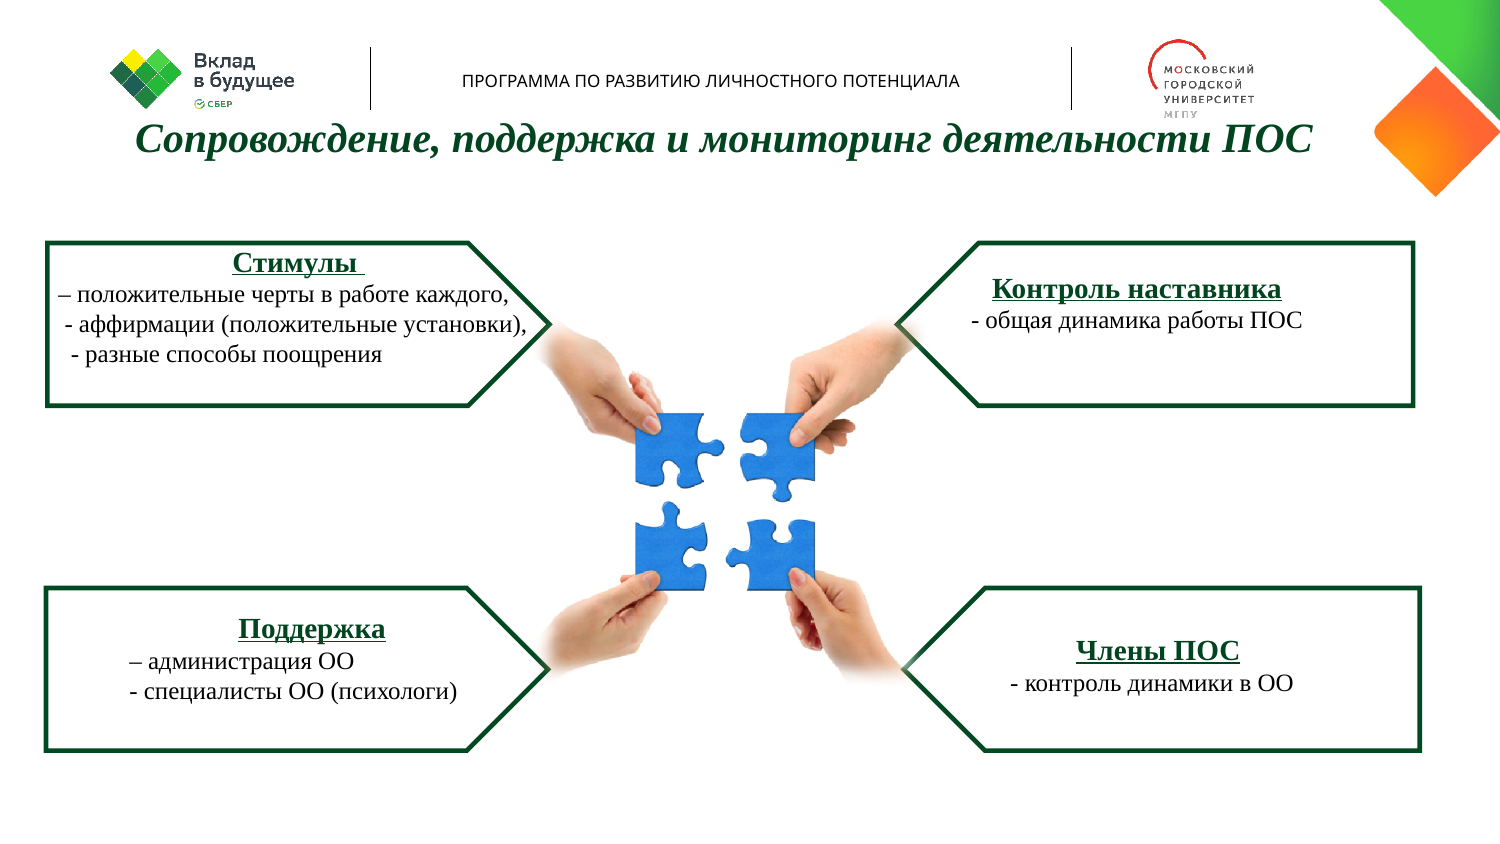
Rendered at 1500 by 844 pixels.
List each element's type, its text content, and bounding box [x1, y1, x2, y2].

picture [532, 312, 928, 687]
text_box Контроль наставника - общая динамика работы ПОС [817, 226, 1457, 342]
text_box [977, 586, 1421, 594]
text_box Стимулы – положительные черты в работе каждого, - аффирмации (положительные установки), - разные способы поощрения [43, 235, 554, 376]
text_box Поддержка – администрация ОО - специалисты ОО (психологи) [114, 602, 510, 713]
picture [1148, 39, 1254, 103]
text_box [928, 342, 1415, 407]
text_box [44, 586, 506, 752]
text_box Члены ПОС - контроль динамики в ОО [839, 594, 1478, 704]
text_box [510, 629, 532, 709]
text_box [936, 704, 1421, 752]
picture [110, 49, 294, 109]
text_box Сопровождение, поддержка и мониторинг деятельности ПОС [116, 103, 1333, 169]
text_box [46, 376, 500, 407]
picture [1373, 0, 1500, 198]
